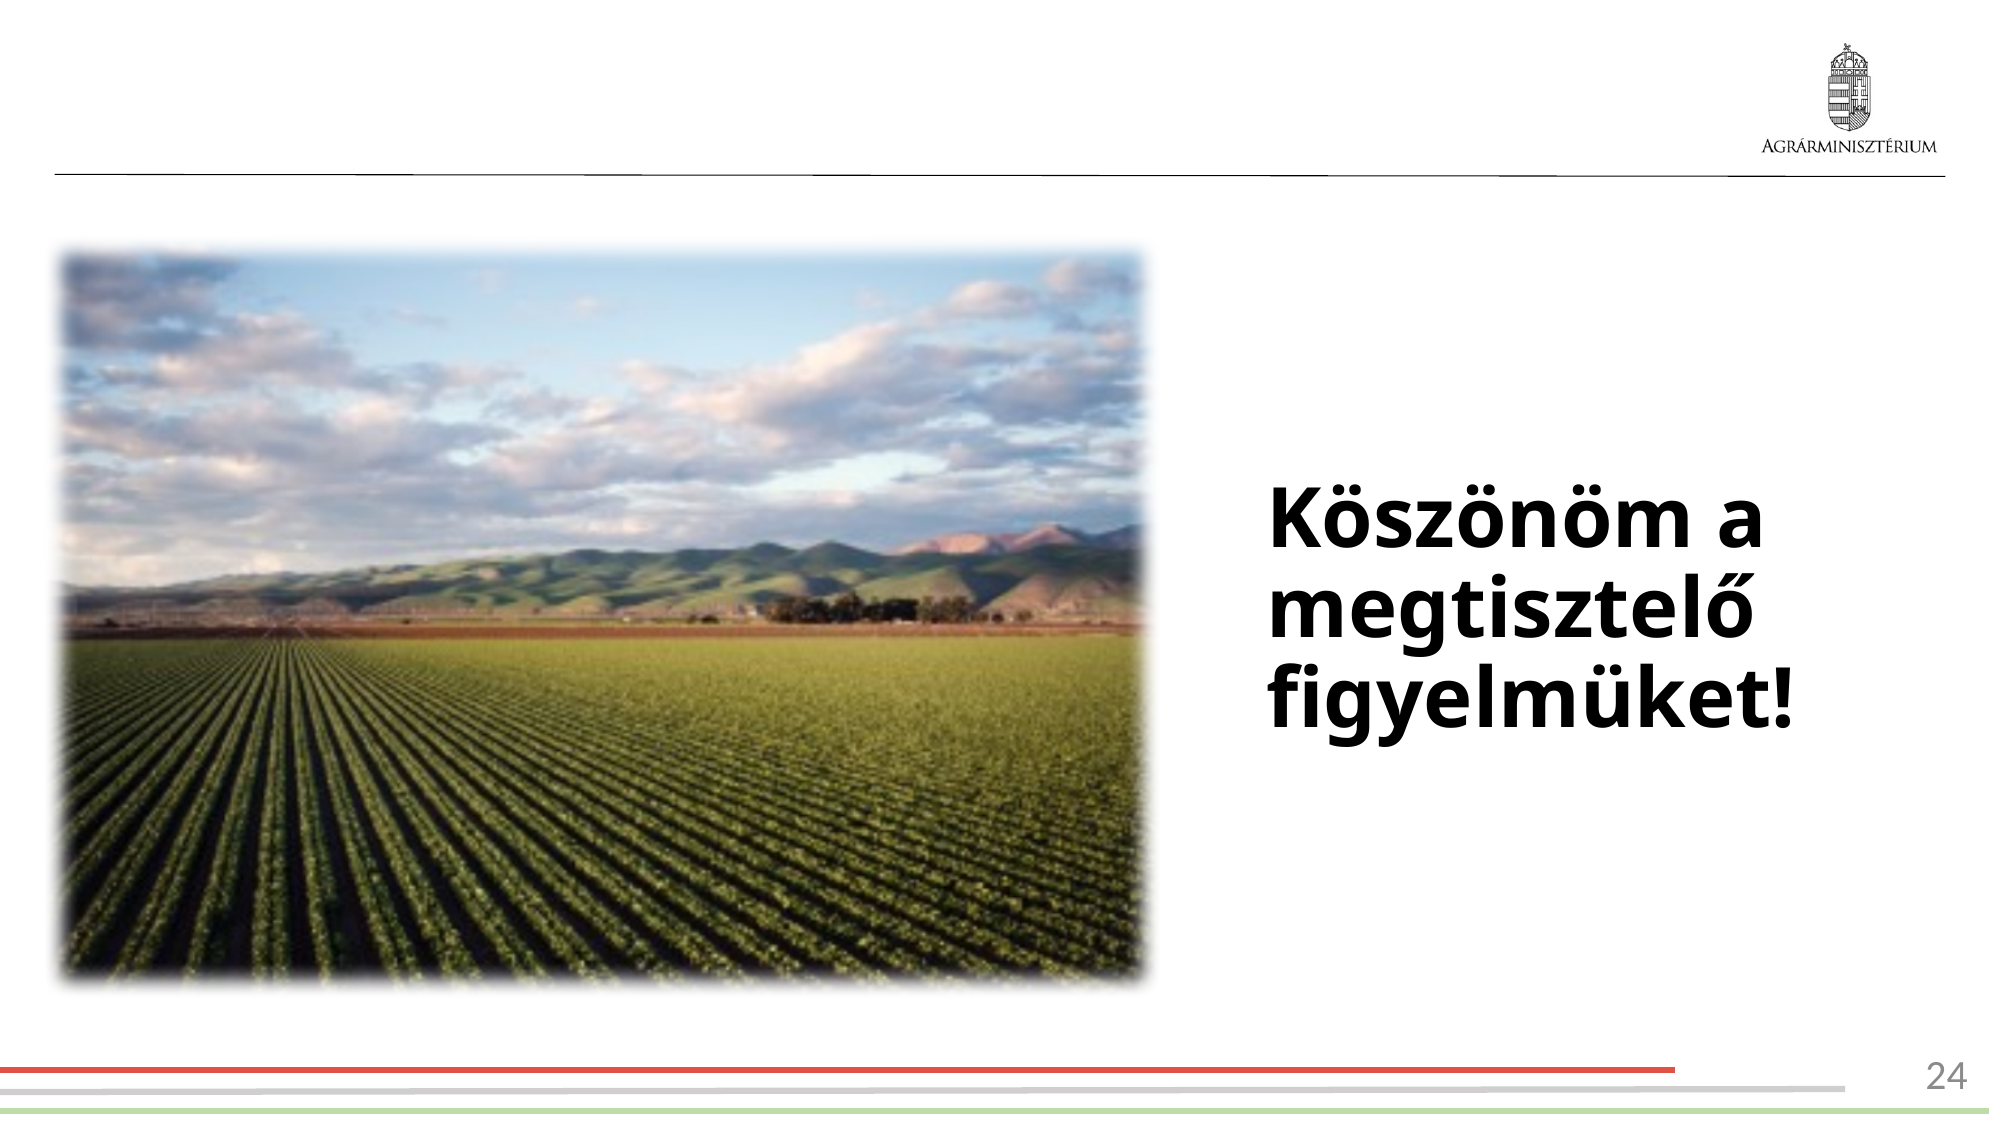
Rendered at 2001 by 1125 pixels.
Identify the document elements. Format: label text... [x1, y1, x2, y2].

title Köszönöm a megtisztelő figyelmüket! [1251, 428, 1898, 753]
slide_number 24 [1532, 1042, 1983, 1103]
picture [1743, 23, 1954, 174]
picture [44, 235, 1161, 998]
